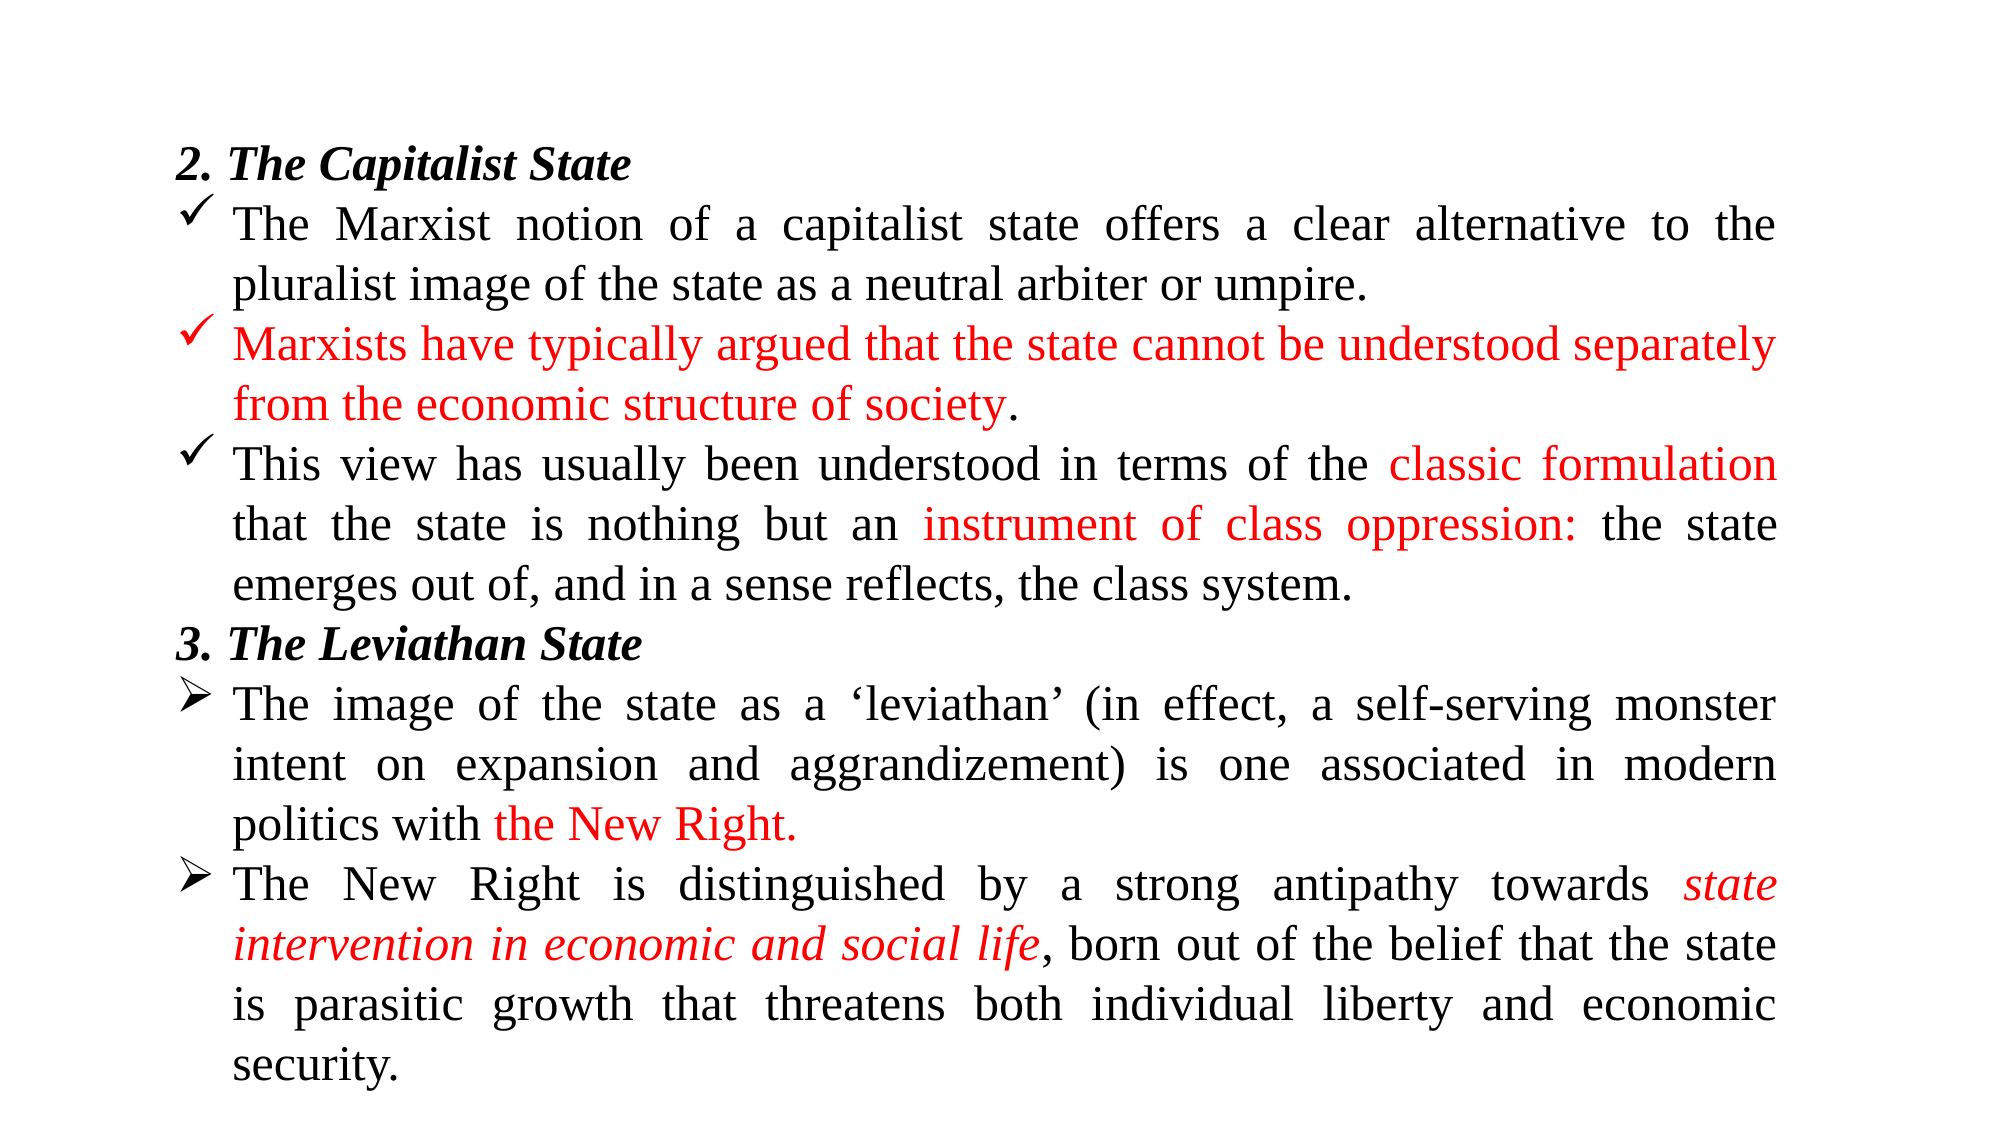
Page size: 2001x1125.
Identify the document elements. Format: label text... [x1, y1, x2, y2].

text_box 2. The Capitalist State The Marxist notion of a capitalist state offers a clear alternative to the pluralist image of the state as a neutral arbiter or umpire. Marxists have typically argued that the state cannot be understood separately from the economic structure of society. This view has usually been understood in terms of the classic formulation that the state is nothing but an instrument of class oppression: the state emerges out of, and in a sense reflects, the class system. 3. The Leviathan State The image of the state as a ‘leviathan’ (in effect, a self-serving monster intent on expansion and aggrandizement) is one associated in modern politics with the New Right. The New Right is distinguished by a strong antipathy towards state intervention in economic and social life, born out of the belief that the state is parasitic growth that threatens both individual liberty and economic security. [161, 123, 1793, 1125]
